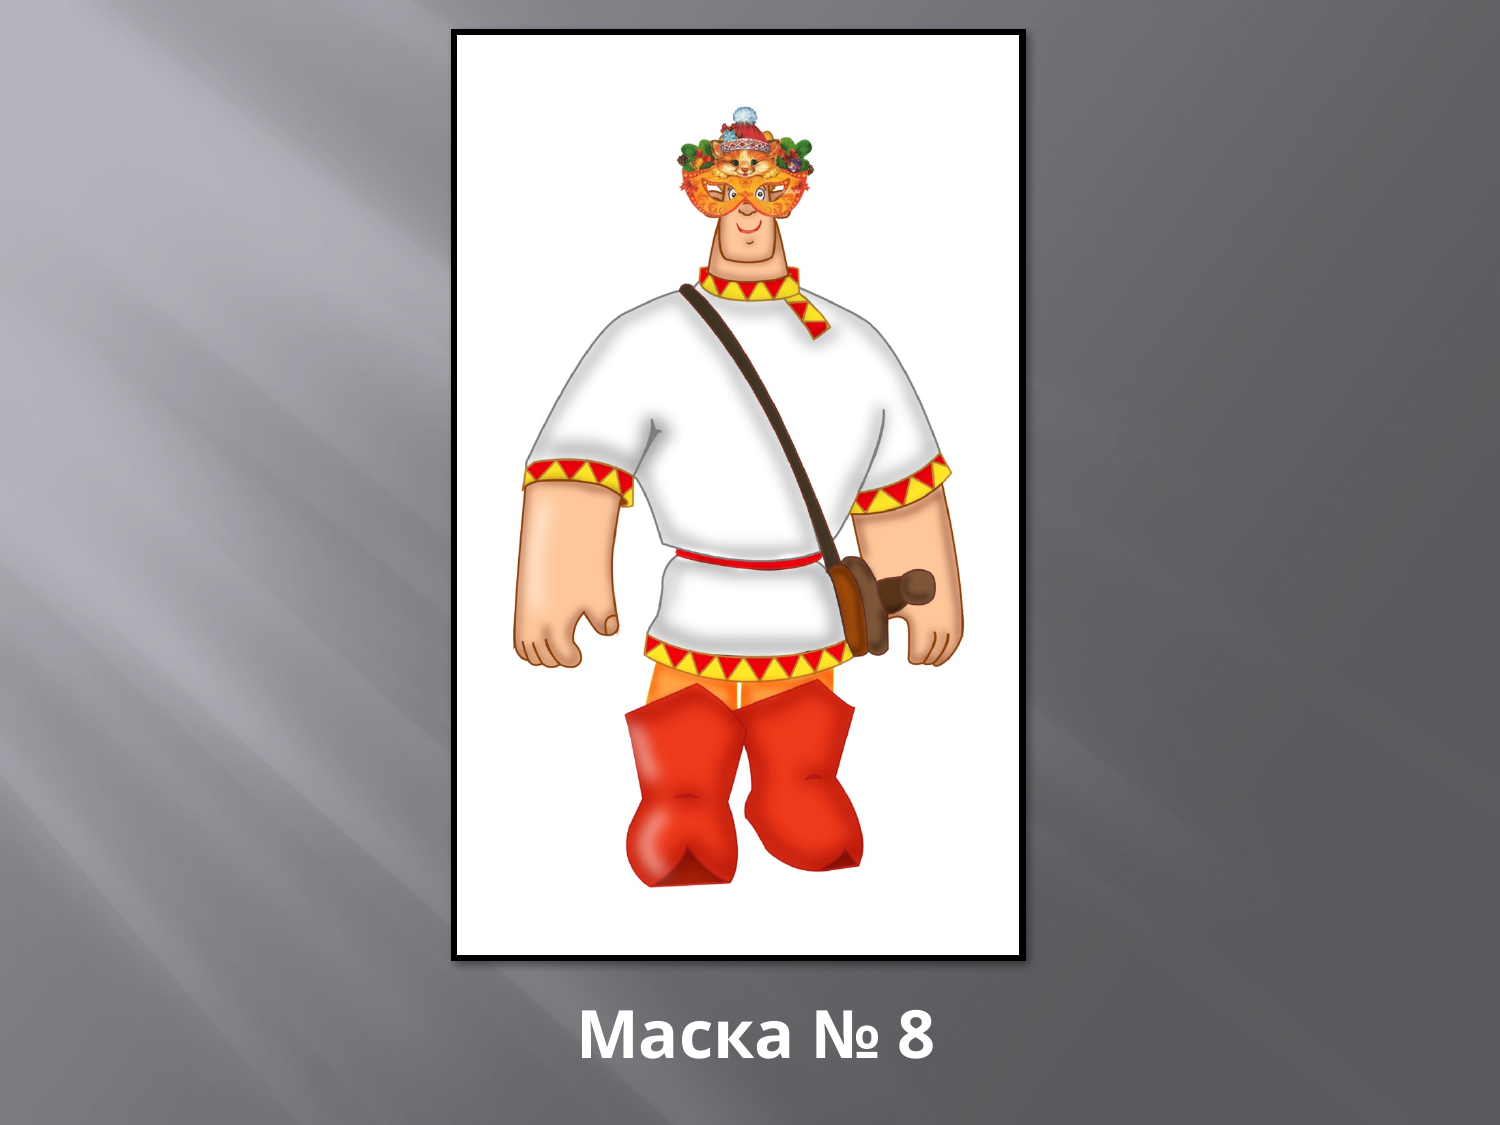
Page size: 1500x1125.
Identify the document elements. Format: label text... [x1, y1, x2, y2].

text_box Маска № 8 [561, 998, 951, 1079]
picture [456, 34, 1020, 956]
